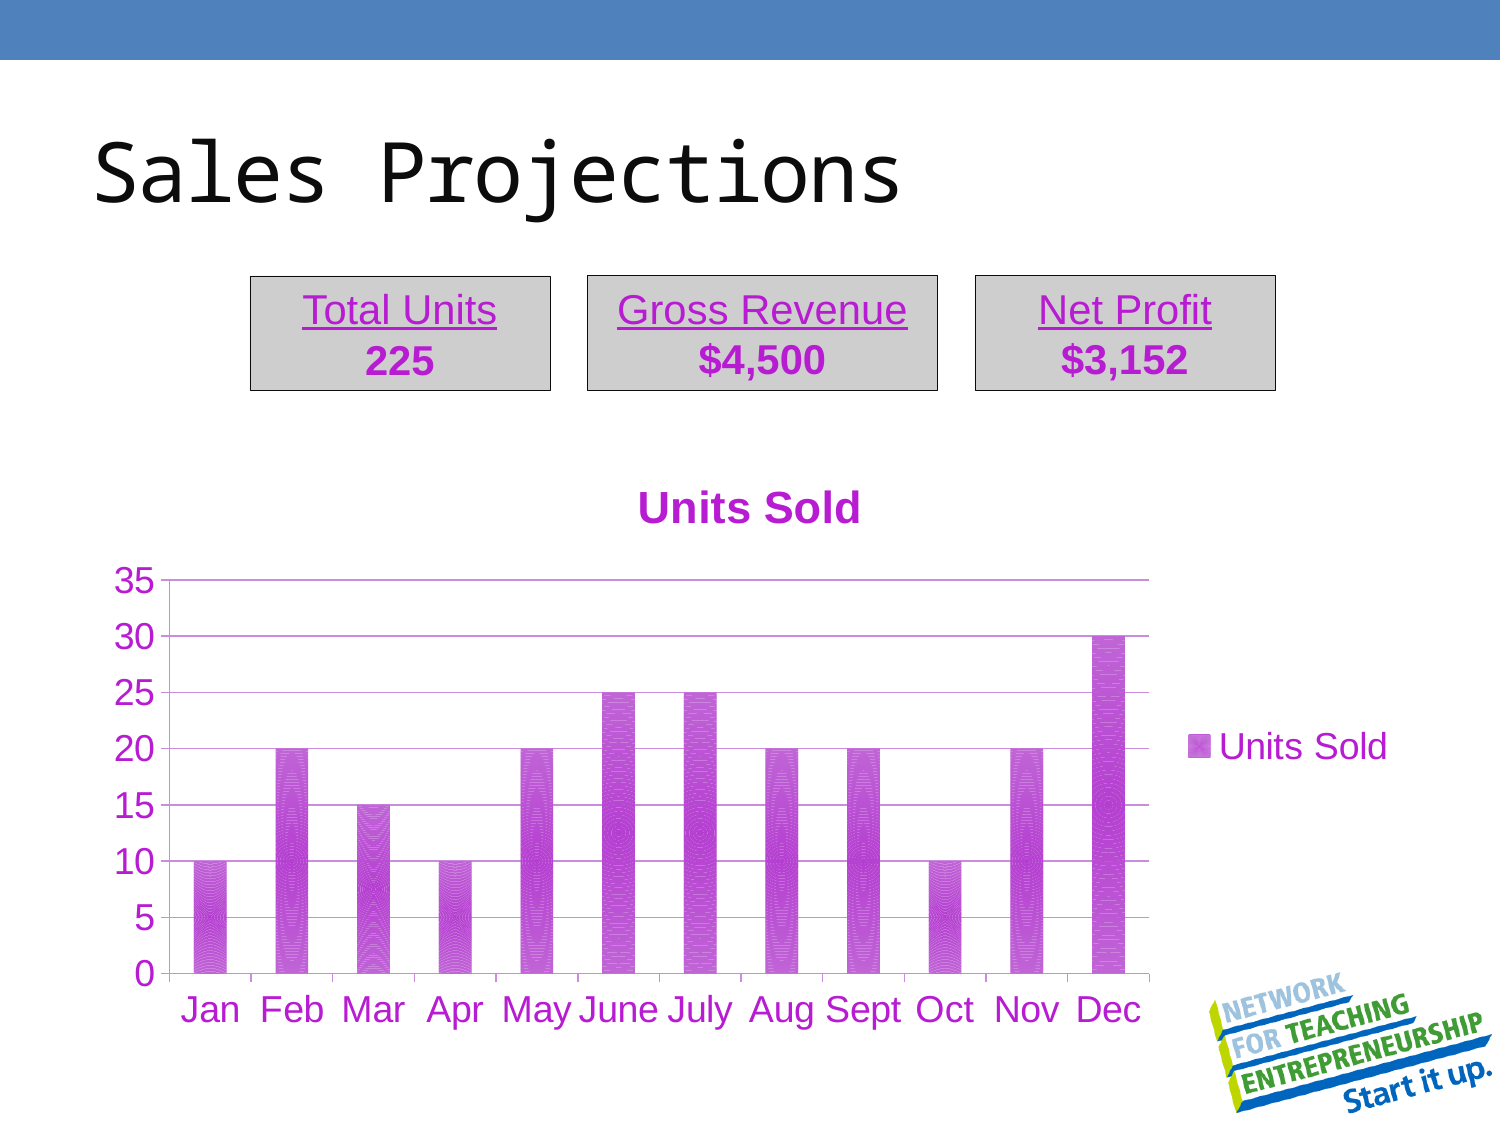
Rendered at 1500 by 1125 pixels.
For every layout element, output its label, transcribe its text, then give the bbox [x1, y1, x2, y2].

picture [1199, 966, 1500, 1125]
chart [87, 449, 1413, 1043]
title Sales Projections [75, 87, 1425, 250]
text_box Total Units 225 [249, 275, 550, 391]
text_box Net Profit $3,152 [974, 275, 1275, 391]
text_box Gross Revenue $4,500 [587, 275, 938, 391]
